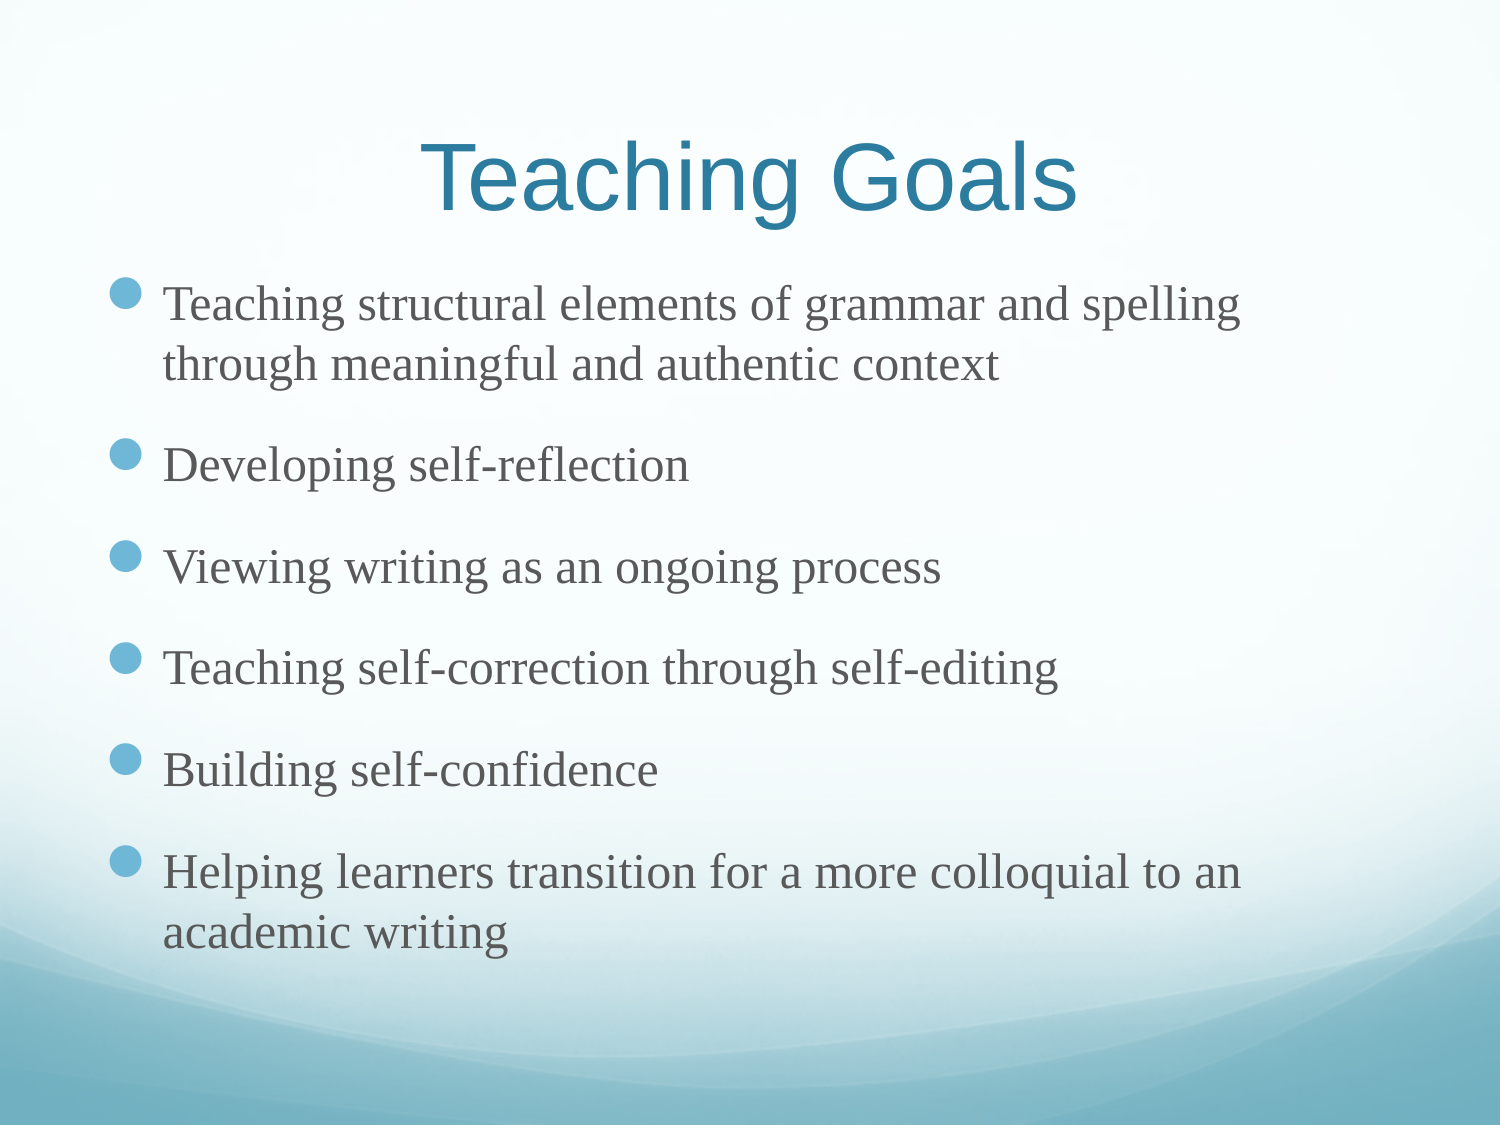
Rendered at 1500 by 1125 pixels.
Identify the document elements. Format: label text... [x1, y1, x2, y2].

list Teaching structural elements of grammar and spelling through meaningful and authentic context Developing self-reflection Viewing writing as an ongoing process Teaching self-correction through self-editing Building self-confidence Helping learners transition for a more colloquial to an academic writing [90, 262, 1410, 975]
title Teaching Goals [90, 17, 1410, 237]
